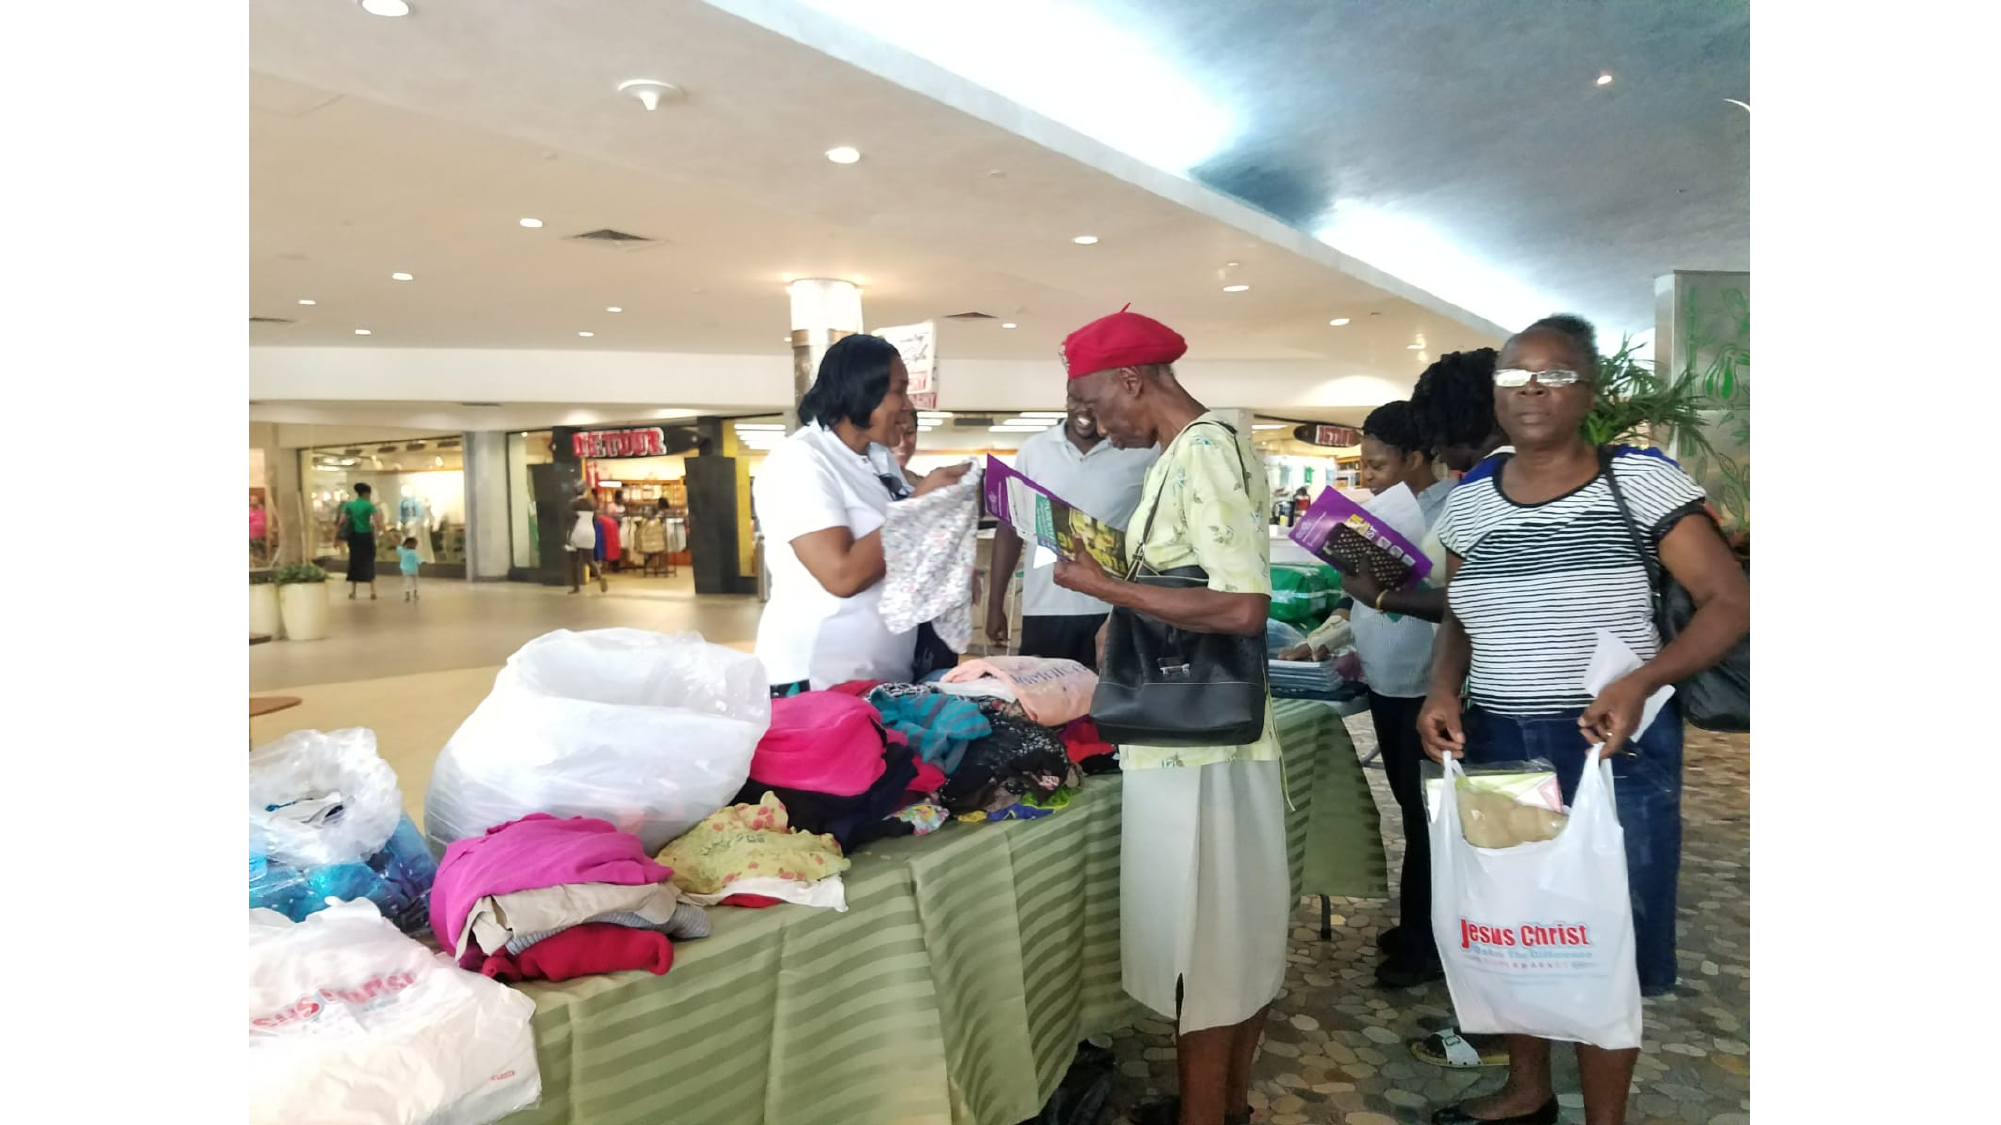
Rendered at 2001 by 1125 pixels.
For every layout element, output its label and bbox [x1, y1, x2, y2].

picture [249, 0, 1750, 1125]
